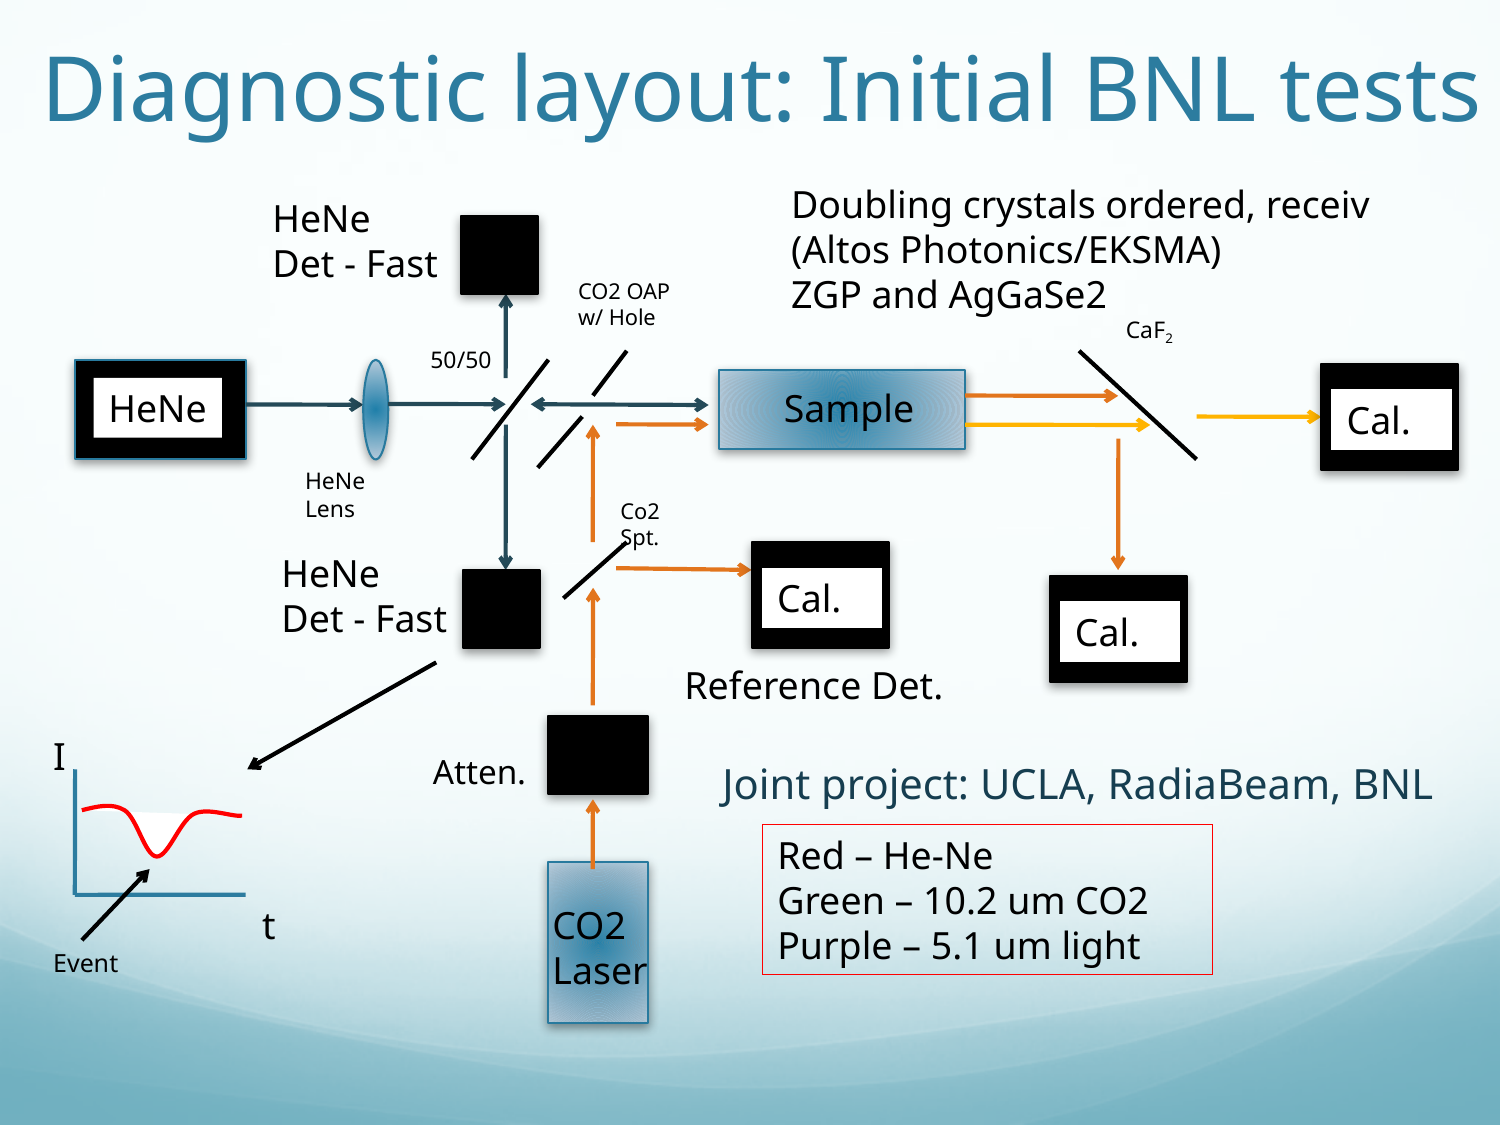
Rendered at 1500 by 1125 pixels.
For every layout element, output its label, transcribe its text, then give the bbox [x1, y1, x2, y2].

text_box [1078, 350, 1198, 460]
text_box Atten. [418, 743, 554, 799]
text_box Event [38, 940, 180, 985]
text_box Co2 Spt. [605, 490, 716, 558]
text_box [1049, 575, 1188, 683]
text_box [79, 870, 152, 939]
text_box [615, 567, 753, 571]
text_box Joint project: UCLA, RadiaBeam, BNL [707, 750, 1449, 815]
title Diagnostic layout: Initial BNL tests [23, 0, 1500, 147]
text_box [81, 803, 243, 859]
text_box [547, 715, 649, 795]
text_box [562, 541, 628, 599]
text_box I [38, 725, 80, 786]
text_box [533, 419, 587, 465]
text_box [547, 861, 649, 894]
text_box [1320, 363, 1459, 471]
text_box [362, 358, 390, 459]
text_box CaF2 [1111, 324, 1197, 348]
text_box Reference Det. [669, 655, 966, 715]
text_box [462, 569, 541, 649]
text_box Red – He-Ne Green – 10.2 um CO2 Purple – 5.1 um light [762, 824, 1213, 975]
text_box CO2 OAP w/ Hole [563, 270, 691, 338]
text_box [459, 370, 561, 449]
text_box [460, 215, 539, 295]
text_box HeNe Det - Fast [266, 542, 462, 647]
text_box HeNe Lens [290, 459, 437, 530]
text_box HeNe [93, 377, 222, 438]
text_box Cal. [1060, 601, 1180, 662]
text_box 50/50 [415, 338, 507, 381]
text_box Doubling crystals ordered, receiv (Altos Photonics/EKSMA) ZGP and AgGaSe2 [776, 173, 1395, 324]
text_box [751, 541, 890, 649]
text_box Cal. [762, 568, 882, 628]
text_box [586, 355, 633, 391]
text_box [547, 1000, 649, 1024]
text_box Sample [769, 377, 1015, 438]
text_box t [247, 894, 291, 955]
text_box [246, 661, 437, 770]
text_box [718, 369, 966, 450]
text_box [74, 359, 247, 460]
text_box Cal. [1331, 389, 1452, 450]
text_box HeNe Det - Fast [257, 187, 453, 293]
text_box CO2 Laser [537, 894, 682, 1000]
